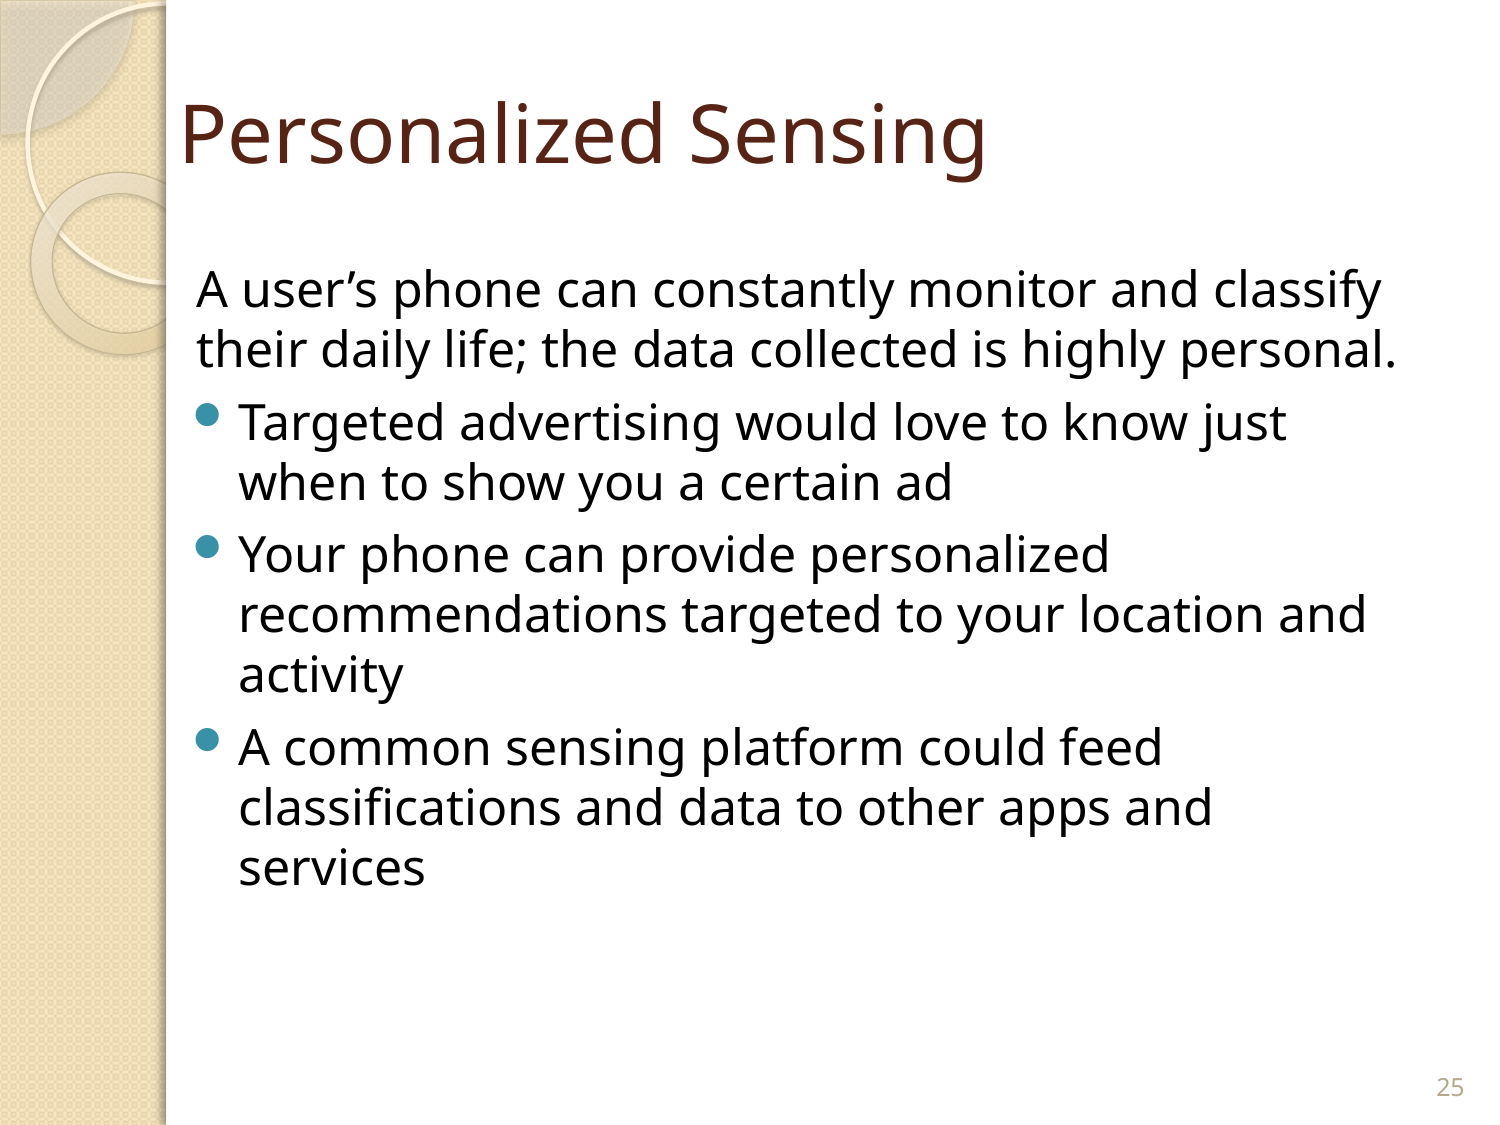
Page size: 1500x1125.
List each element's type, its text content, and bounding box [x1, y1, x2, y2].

slide_number 25 [1413, 1034, 1488, 1113]
list A user’s phone can constantly monitor and classify their daily life; the data collected is highly personal. Targeted advertising would love to know just when to show you a certain ad Your phone can provide personalized recommendations targeted to your location and activity A common sensing platform could feed classifications and data to other apps and services [164, 249, 1425, 1079]
title Personalized Sensing [164, 75, 1425, 188]
